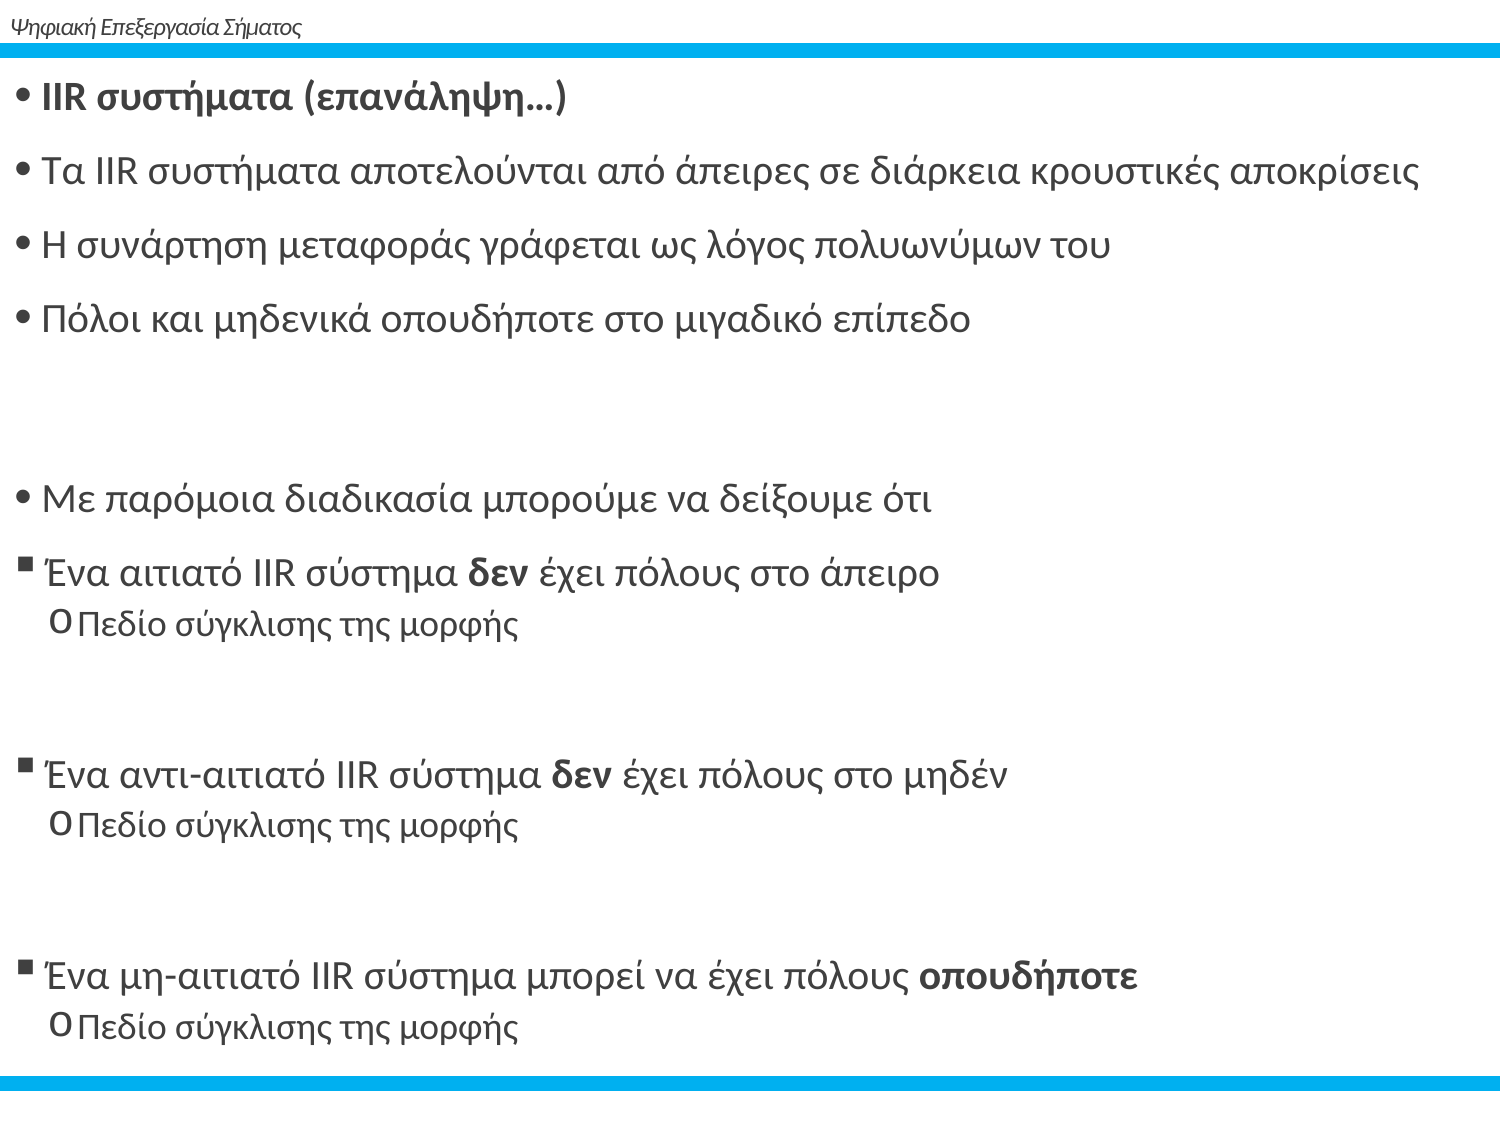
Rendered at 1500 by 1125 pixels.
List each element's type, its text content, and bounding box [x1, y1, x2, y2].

text_box [0, 1076, 1500, 1091]
title Ψηφιακή Επεξεργασία Σήματος [0, 20, 1484, 43]
text_box [0, 43, 1500, 58]
